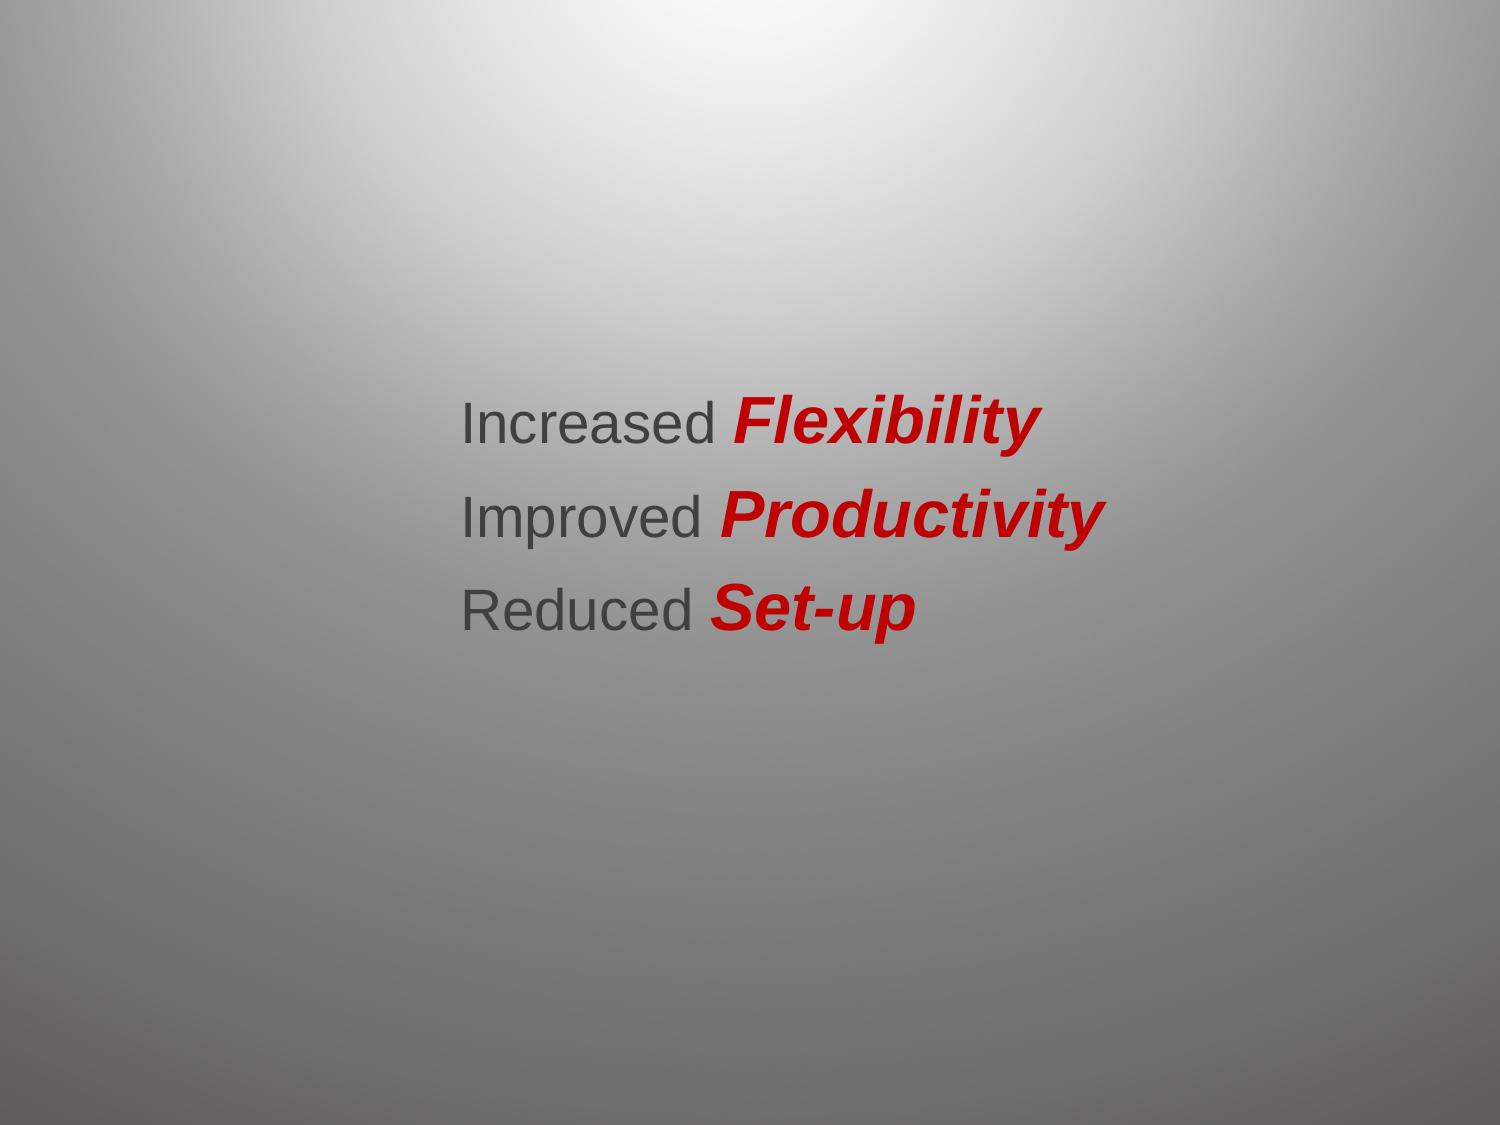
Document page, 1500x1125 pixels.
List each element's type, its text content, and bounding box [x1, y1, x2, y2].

list Increased Flexibility Improved Productivity Reduced Set-up [445, 369, 1171, 845]
picture [0, 0, 1500, 1125]
